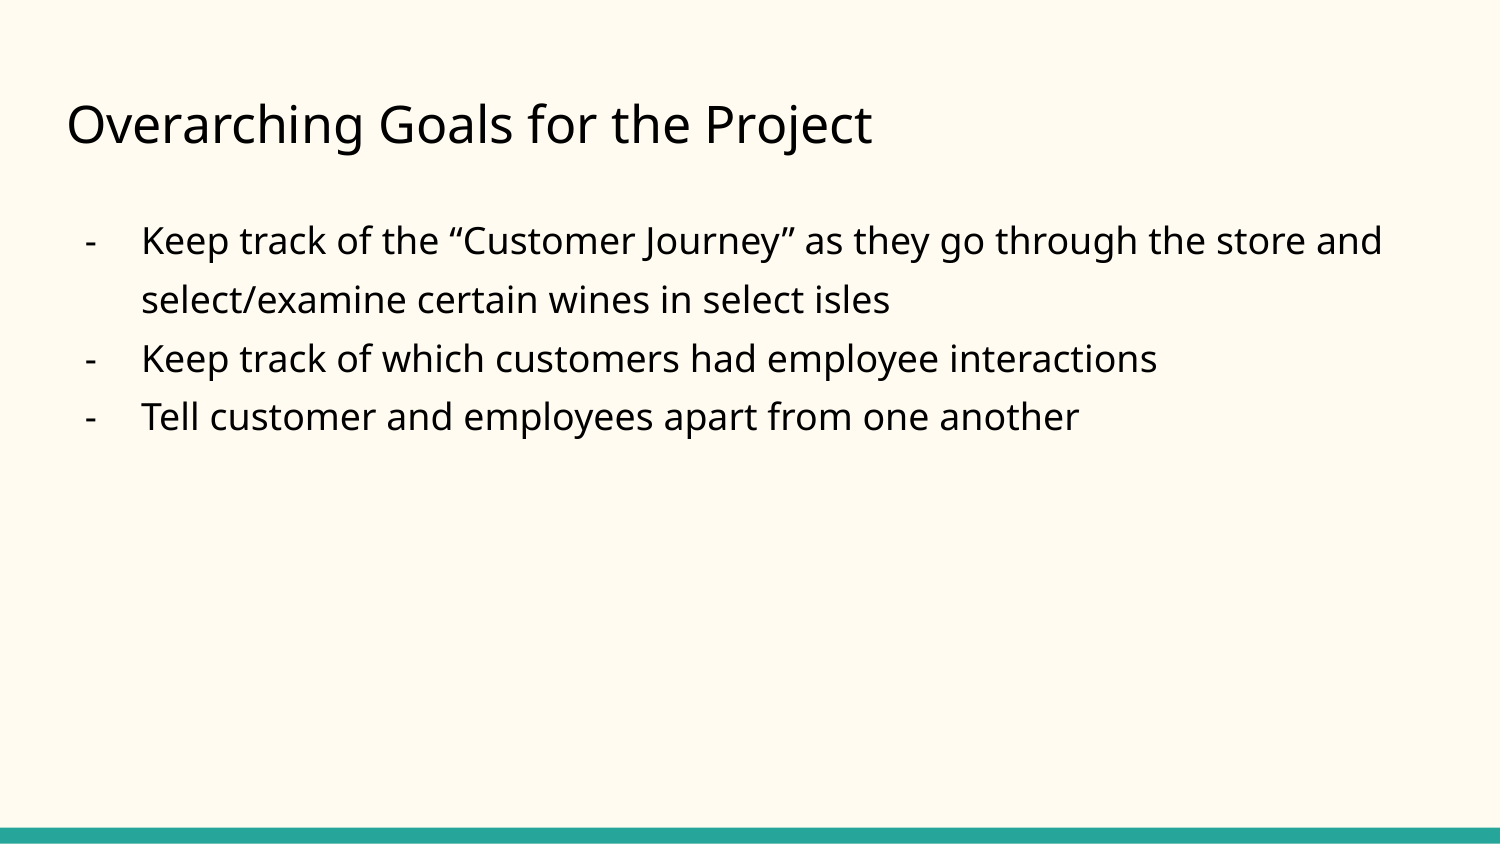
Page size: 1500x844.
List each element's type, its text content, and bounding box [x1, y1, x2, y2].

list Keep track of the “Customer Journey” as they go through the store and select/examine certain wines in select isles Keep track of which customers had employee interactions Tell customer and employees apart from one another [51, 192, 1449, 750]
title Overarching Goals for the Project [51, 72, 1449, 174]
